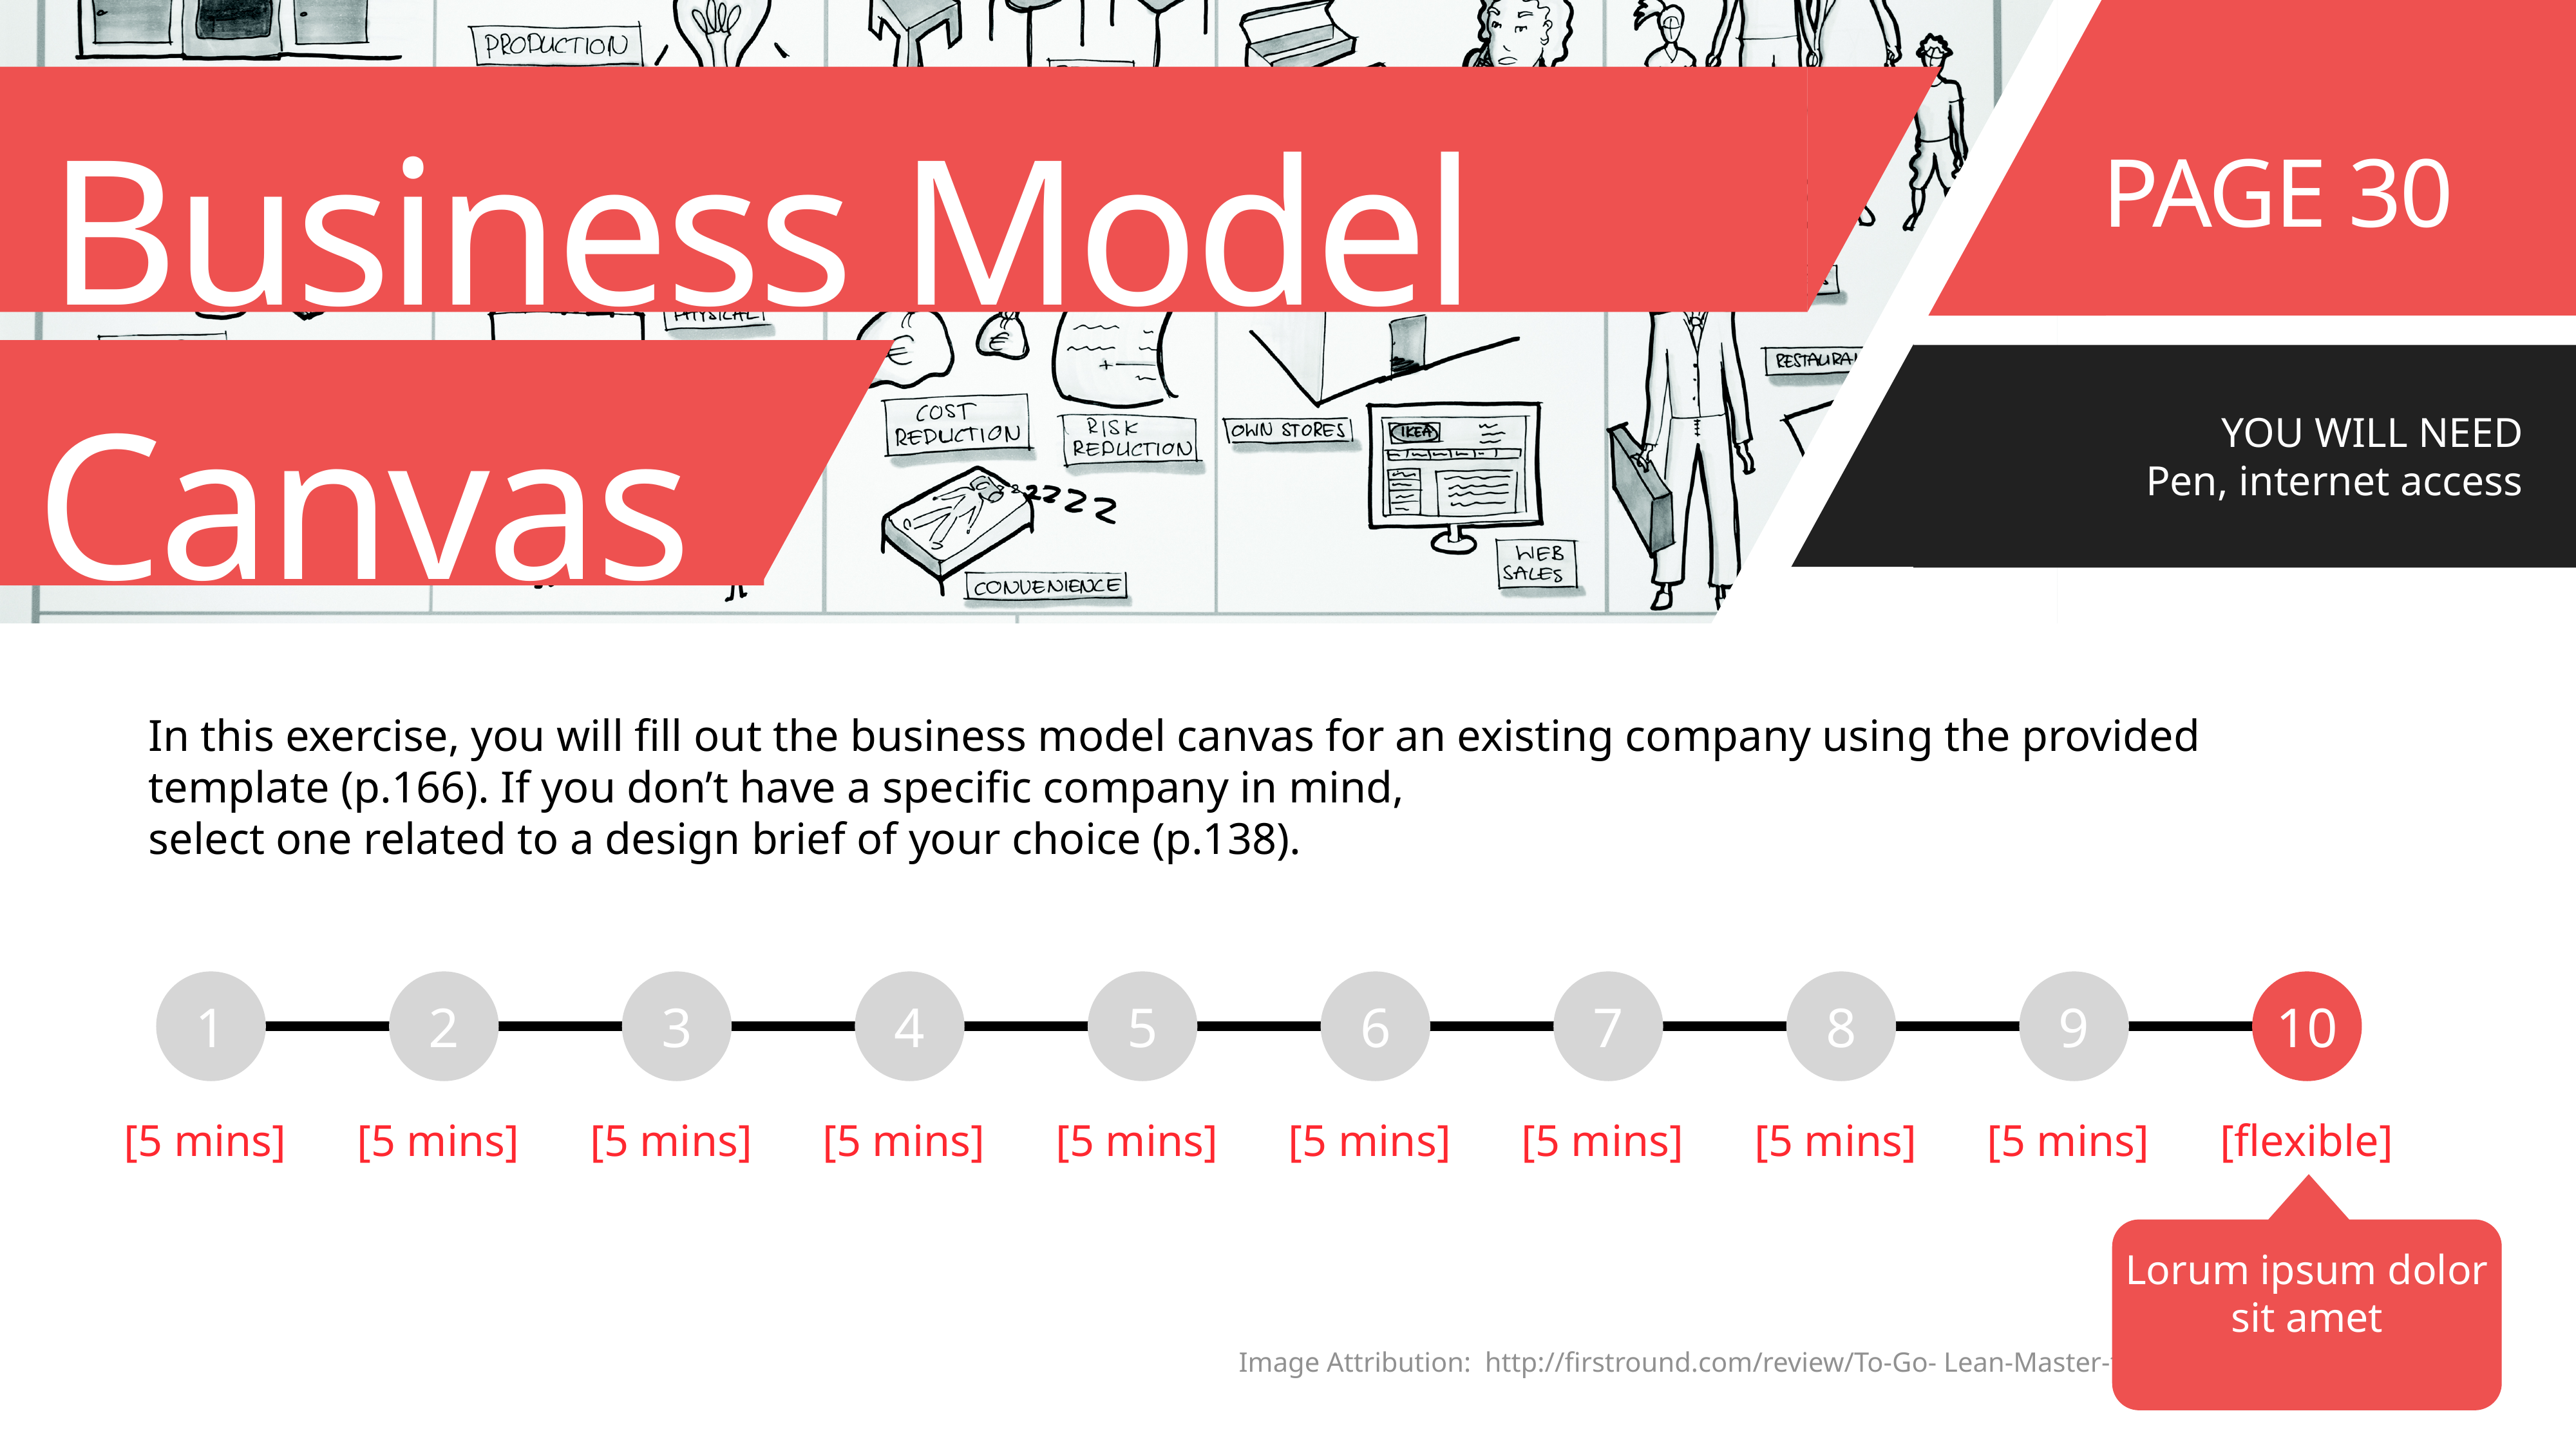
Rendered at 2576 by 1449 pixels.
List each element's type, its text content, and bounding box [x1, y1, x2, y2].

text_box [0, 0, 2576, 1385]
text_box Lorum ipsum dolor sit amet [2112, 1385, 2502, 1410]
